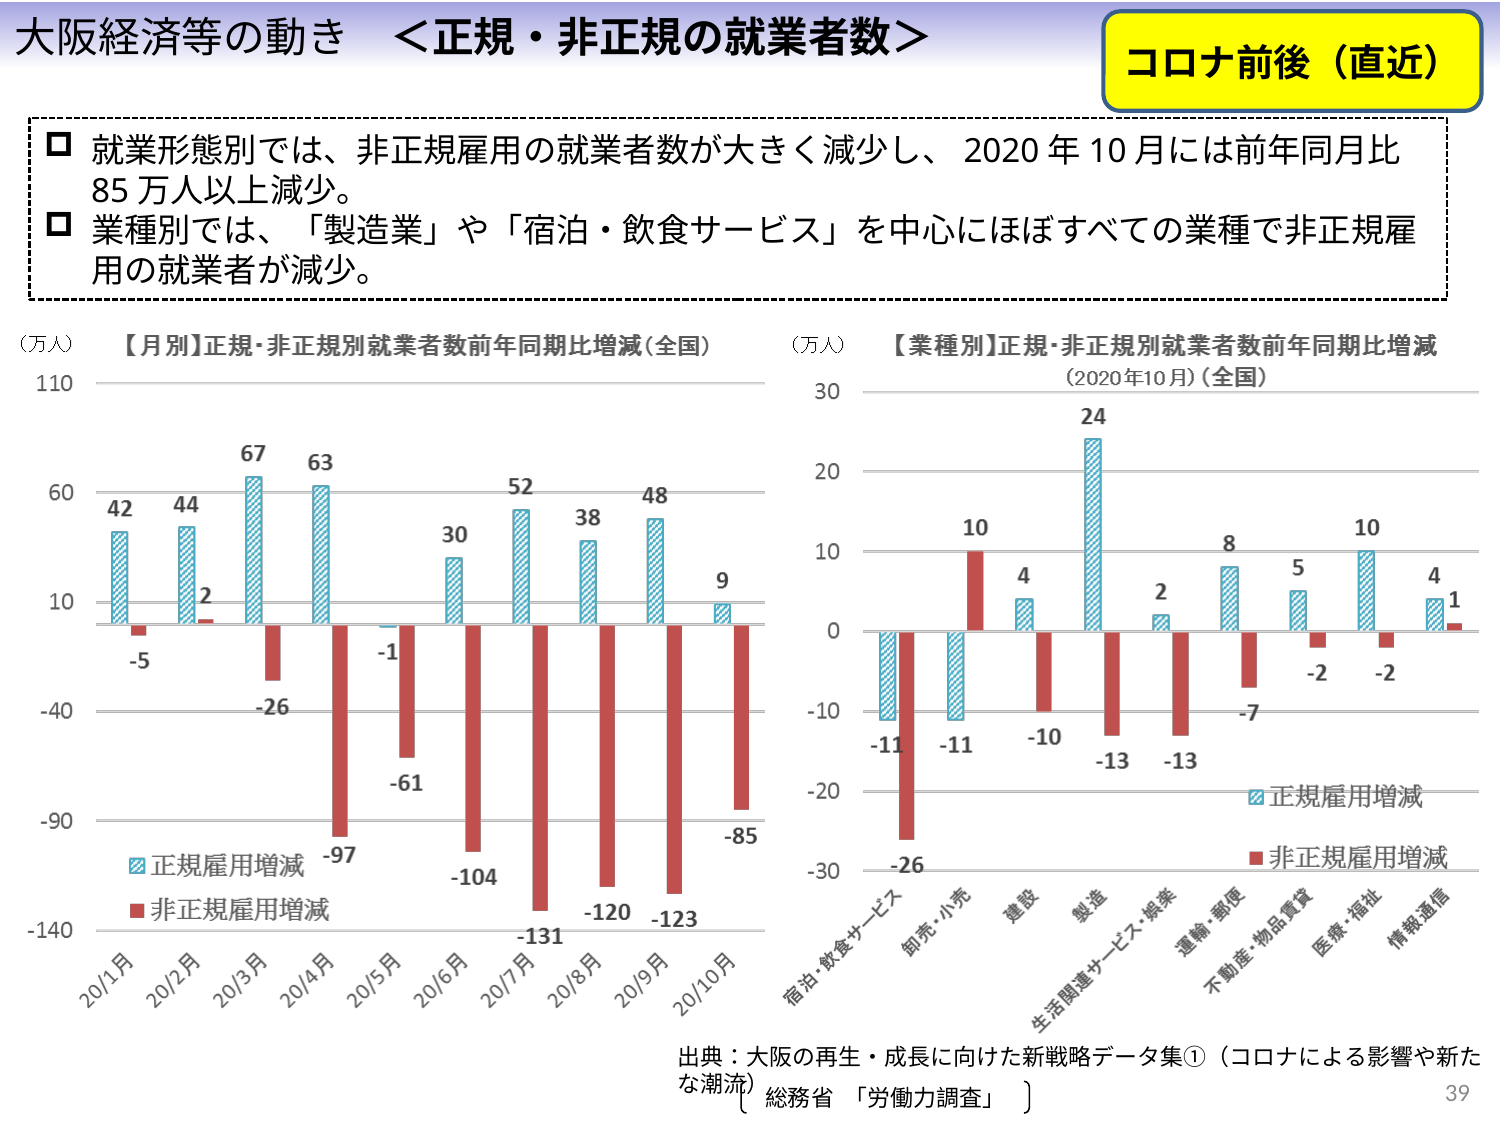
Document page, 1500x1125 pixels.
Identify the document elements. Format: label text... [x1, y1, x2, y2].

picture [5, 324, 1481, 1040]
slide_number 38 [1135, 1061, 1486, 1122]
text_box 大阪経済等の動き ＜正規・非正規の就業者数＞ [0, 2, 1500, 69]
text_box 就業形態別では、非正規雇用の就業者数が大きく減少し、2020年10月には前年同月比85万人以上減少。 業種別では、「製造業」や「宿泊・飲食サービス」を中心にほぼすべての業種で非正規雇用の就業者が減少。 [27, 116, 1449, 302]
text_box 総務省 「労働力調査」 [740, 1080, 1031, 1114]
text_box コロナ前後（直近） [1101, 9, 1484, 113]
text_box 出典：大阪の再生・成長に向けた新戦略データ集①（コロナによる影響や新たな潮流） [663, 1035, 1500, 1105]
